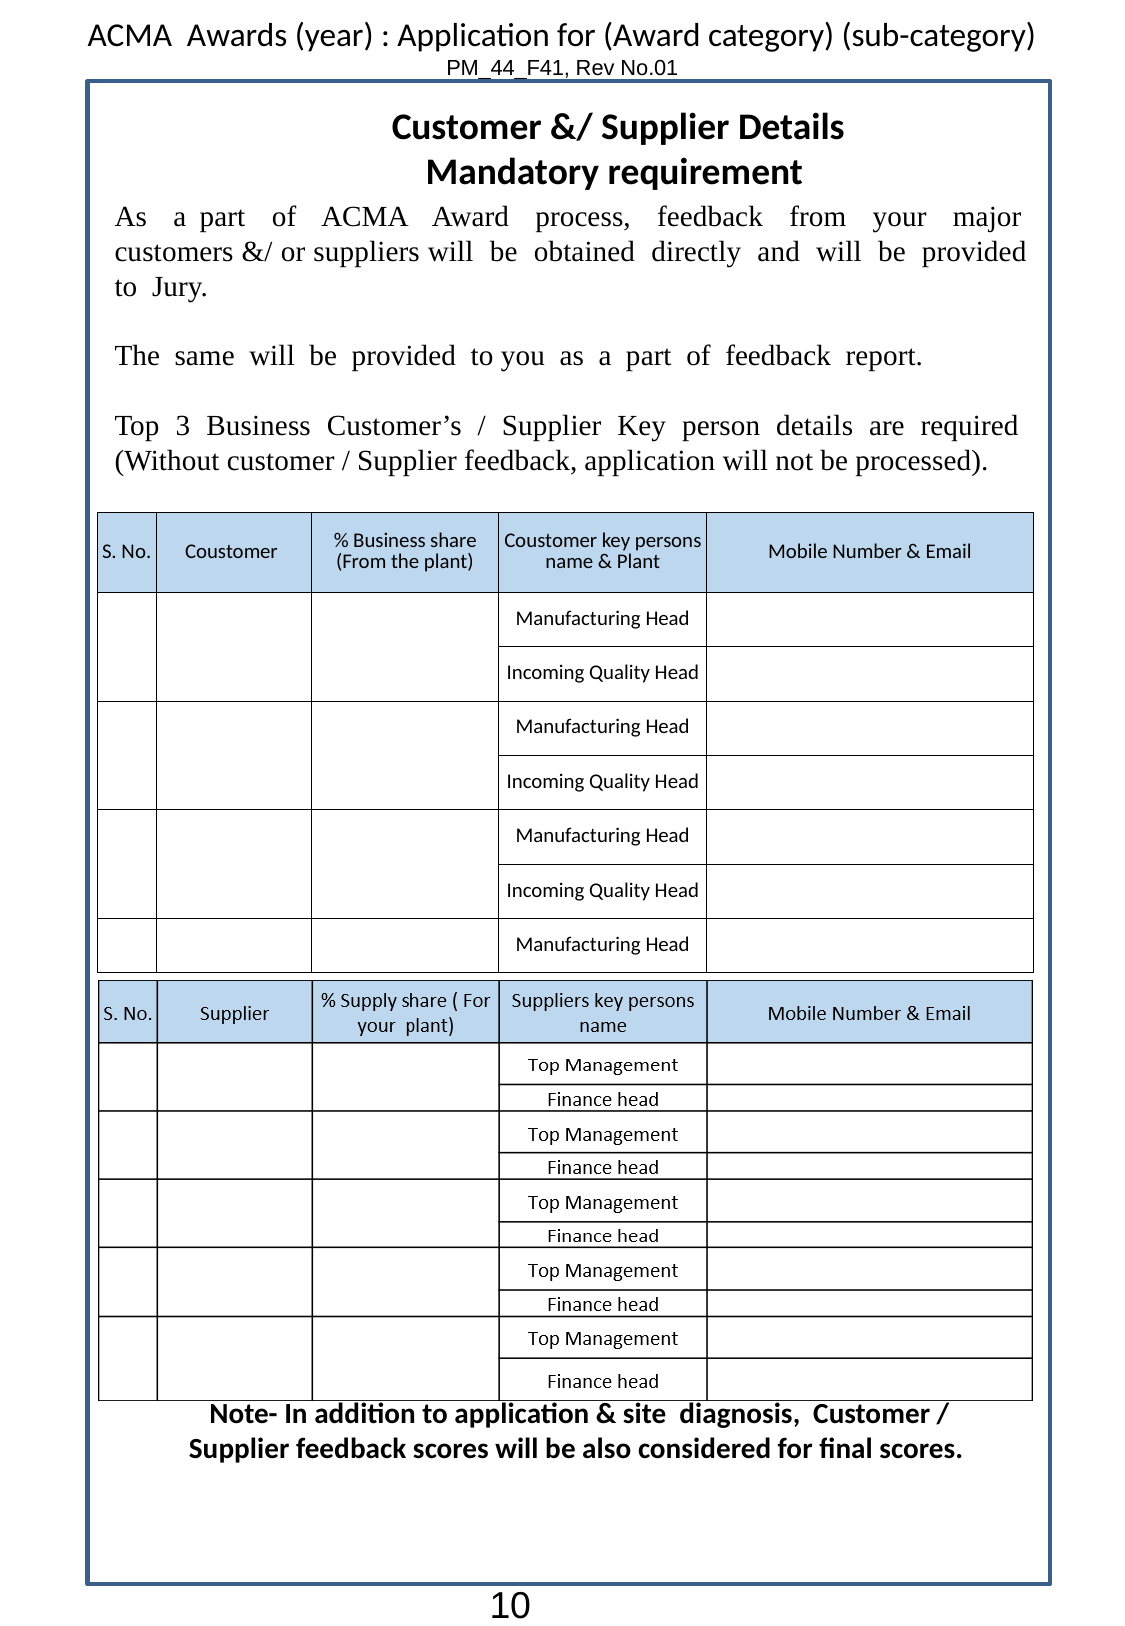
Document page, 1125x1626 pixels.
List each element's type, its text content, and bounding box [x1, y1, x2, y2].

table_header S. No. [98, 513, 156, 592]
table_cell [707, 593, 1033, 646]
table_cell Incoming Quality Head [499, 756, 706, 809]
table_cell Incoming Quality Head [499, 865, 706, 918]
text_box As a part of ACMA Award process, feedback from your major customers &/ or suppliers will be obtained directly and will be provided to Jury. The same will be provided to you as a part of feedback report. Top 3 Business Customer’s / Supplier Key person details are required (Without customer / Supplier feedback, application will not be processed). [99, 189, 1051, 484]
table_cell [98, 593, 156, 701]
table_header Mobile Number & Email [707, 513, 1033, 592]
picture [97, 979, 1034, 1405]
table_cell [707, 702, 1033, 755]
table_cell [312, 919, 498, 972]
text_box Note- In addition to application & site diagnosis, Customer / Supplier feedback scores will be also considered for final scores. [165, 1413, 994, 1473]
table_cell [98, 702, 156, 809]
table_cell [312, 702, 498, 809]
table_cell Incoming Quality Head [499, 647, 706, 701]
text_box [85, 79, 1052, 1586]
table_header Coustomer key persons name & Plant [499, 513, 706, 592]
table_cell Manufacturing Head [499, 702, 706, 755]
table_cell Manufacturing Head [499, 593, 706, 646]
table_header % Business share (From the plant) [312, 513, 498, 592]
table_cell [157, 810, 311, 918]
table_cell [707, 756, 1033, 809]
table_cell [312, 593, 498, 701]
text_box Customer &/ Supplier Details Mandatory requirement [362, 94, 875, 200]
table_cell [707, 810, 1033, 864]
table_header Coustomer [157, 513, 311, 592]
table_cell Manufacturing Head [499, 810, 706, 864]
table_cell [157, 702, 311, 809]
table_cell [157, 919, 311, 972]
table_cell Manufacturing Head [499, 919, 706, 972]
table_cell [157, 593, 311, 701]
table_cell [707, 647, 1033, 701]
table_cell [707, 919, 1033, 972]
table_cell [98, 919, 156, 972]
table_cell [98, 810, 156, 918]
table_cell [707, 865, 1033, 918]
table_cell [312, 810, 498, 918]
